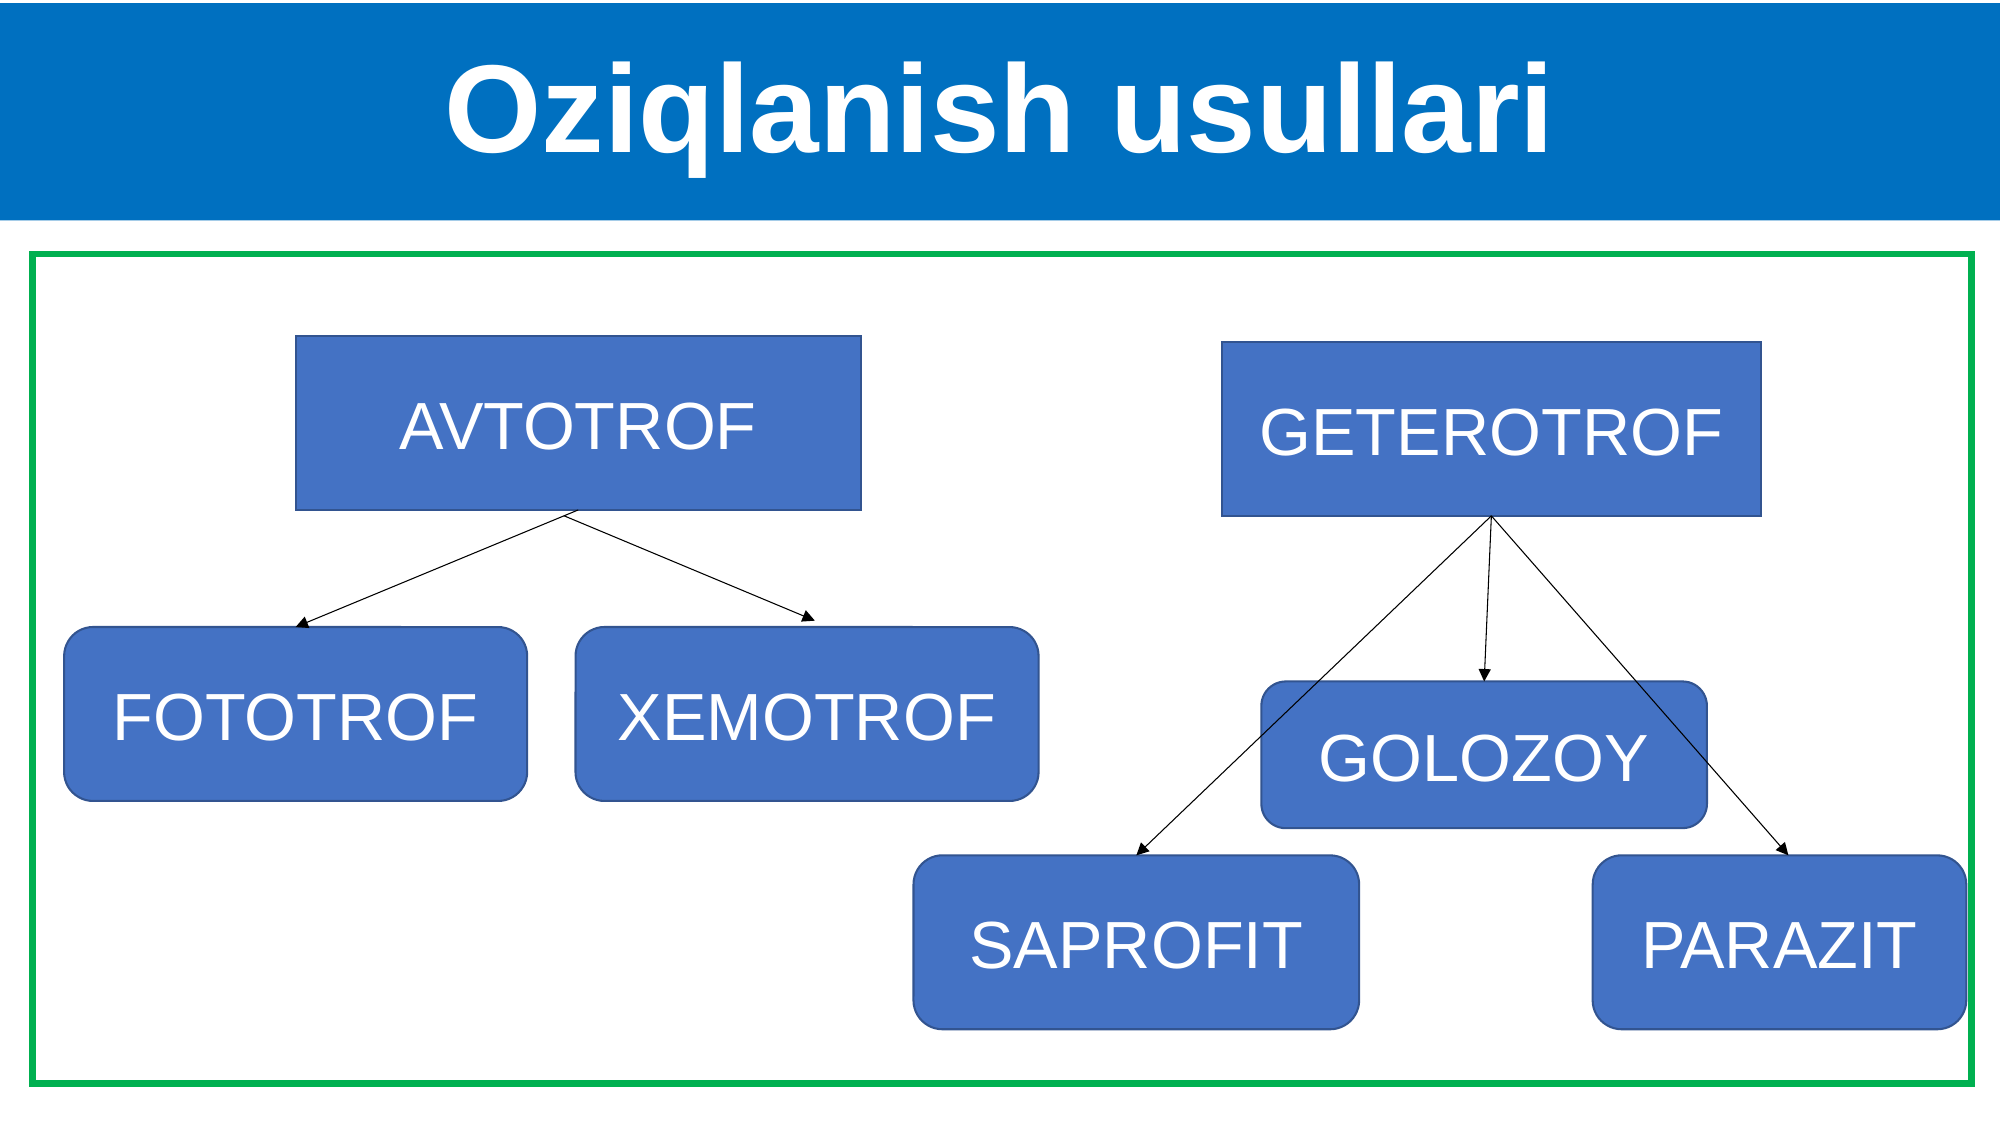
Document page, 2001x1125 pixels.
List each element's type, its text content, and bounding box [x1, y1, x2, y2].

text_box SAPROFIT [912, 854, 1361, 1031]
title Oziqlanish usullari [0, 3, 2000, 221]
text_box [1491, 515, 1789, 856]
text_box FOTOTROF [63, 625, 529, 802]
text_box XEMOTROF [574, 625, 1040, 802]
text_box [32, 253, 1973, 1085]
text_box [1136, 515, 1491, 856]
text_box PARAZIT [1591, 854, 1968, 1031]
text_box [563, 515, 815, 621]
text_box AVTOTROF [295, 335, 862, 511]
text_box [295, 509, 579, 627]
text_box GETEROTROF [1221, 341, 1762, 515]
